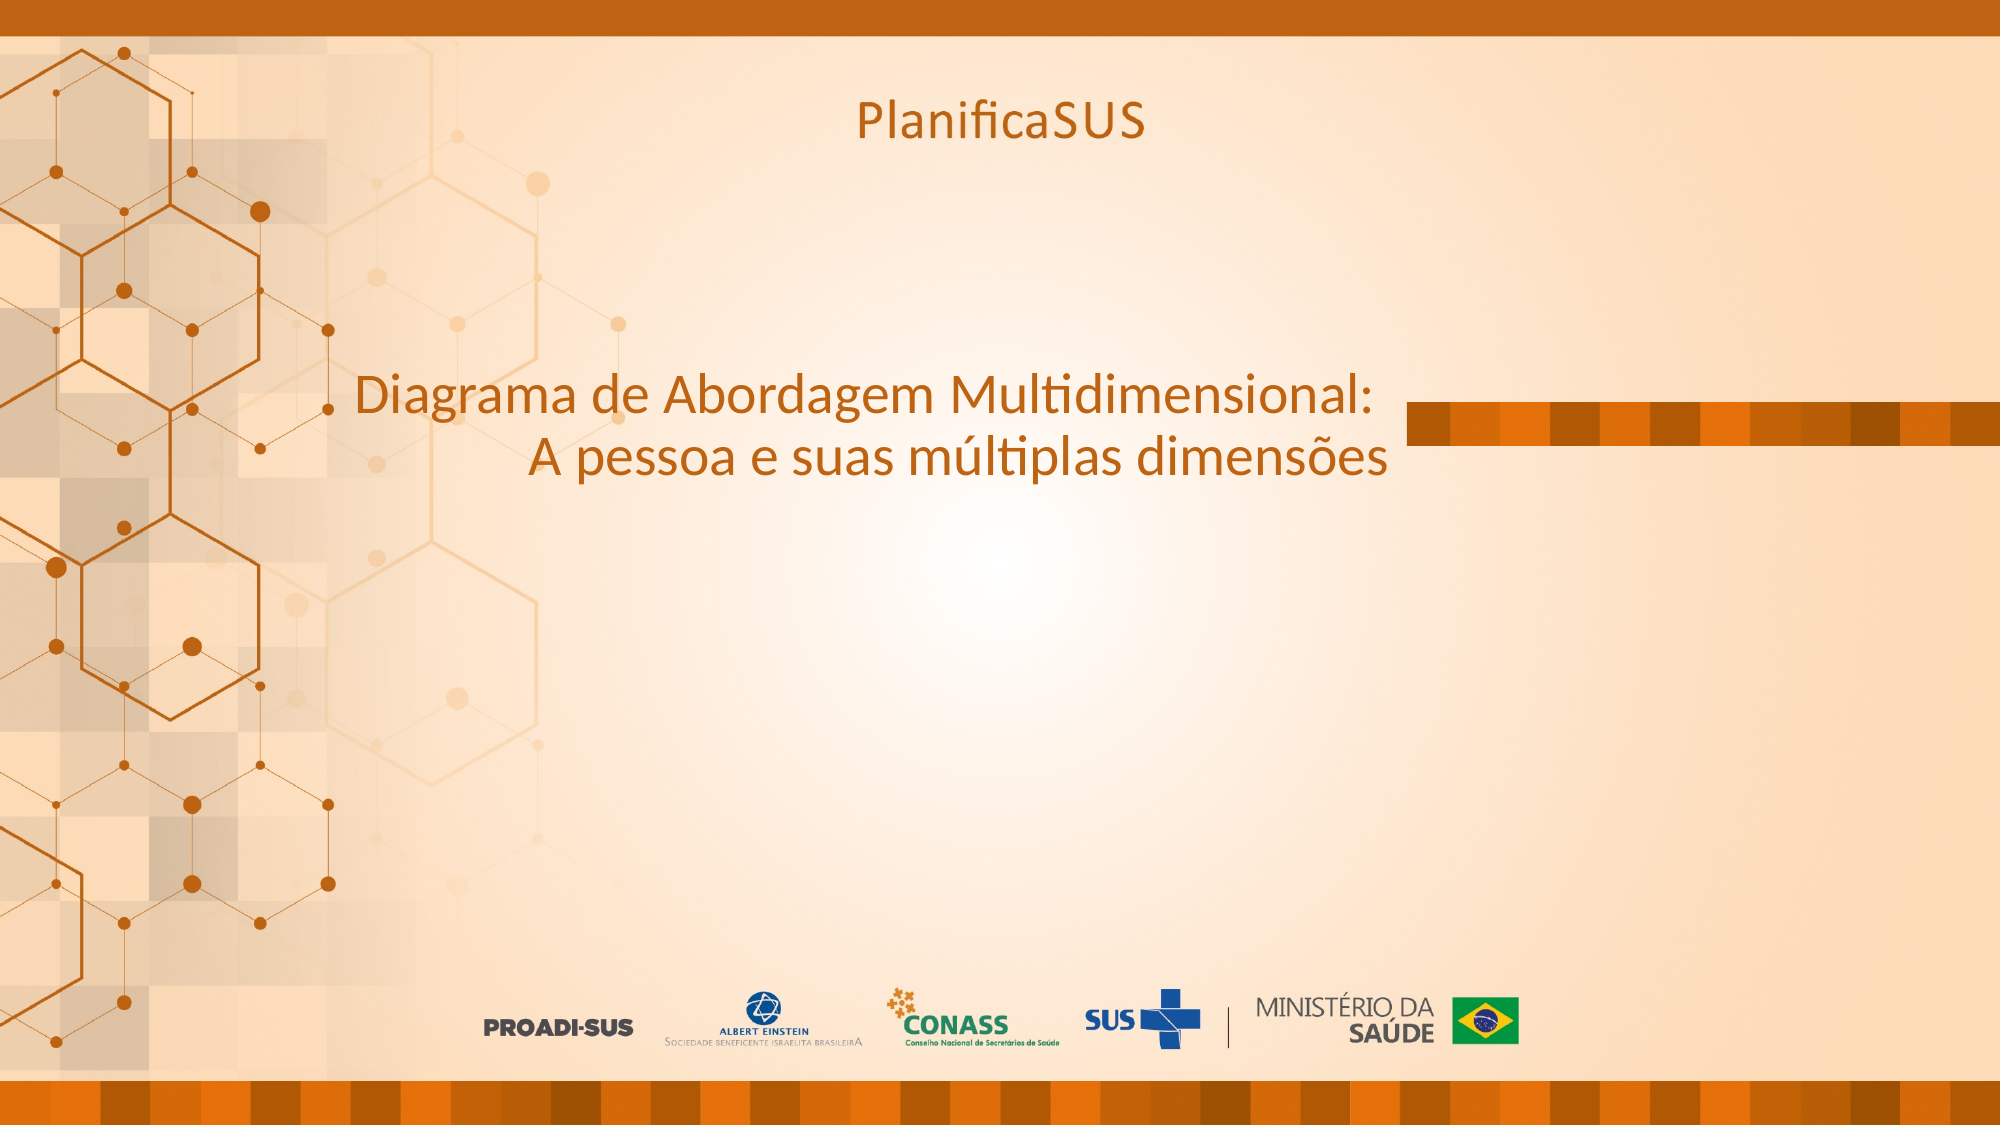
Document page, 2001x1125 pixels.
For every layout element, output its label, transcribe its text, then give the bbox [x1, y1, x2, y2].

title Diagrama de Abordagem Multidimensional: A pessoa e suas múltiplas dimensões [145, 354, 1406, 498]
picture [0, 37, 2000, 1125]
